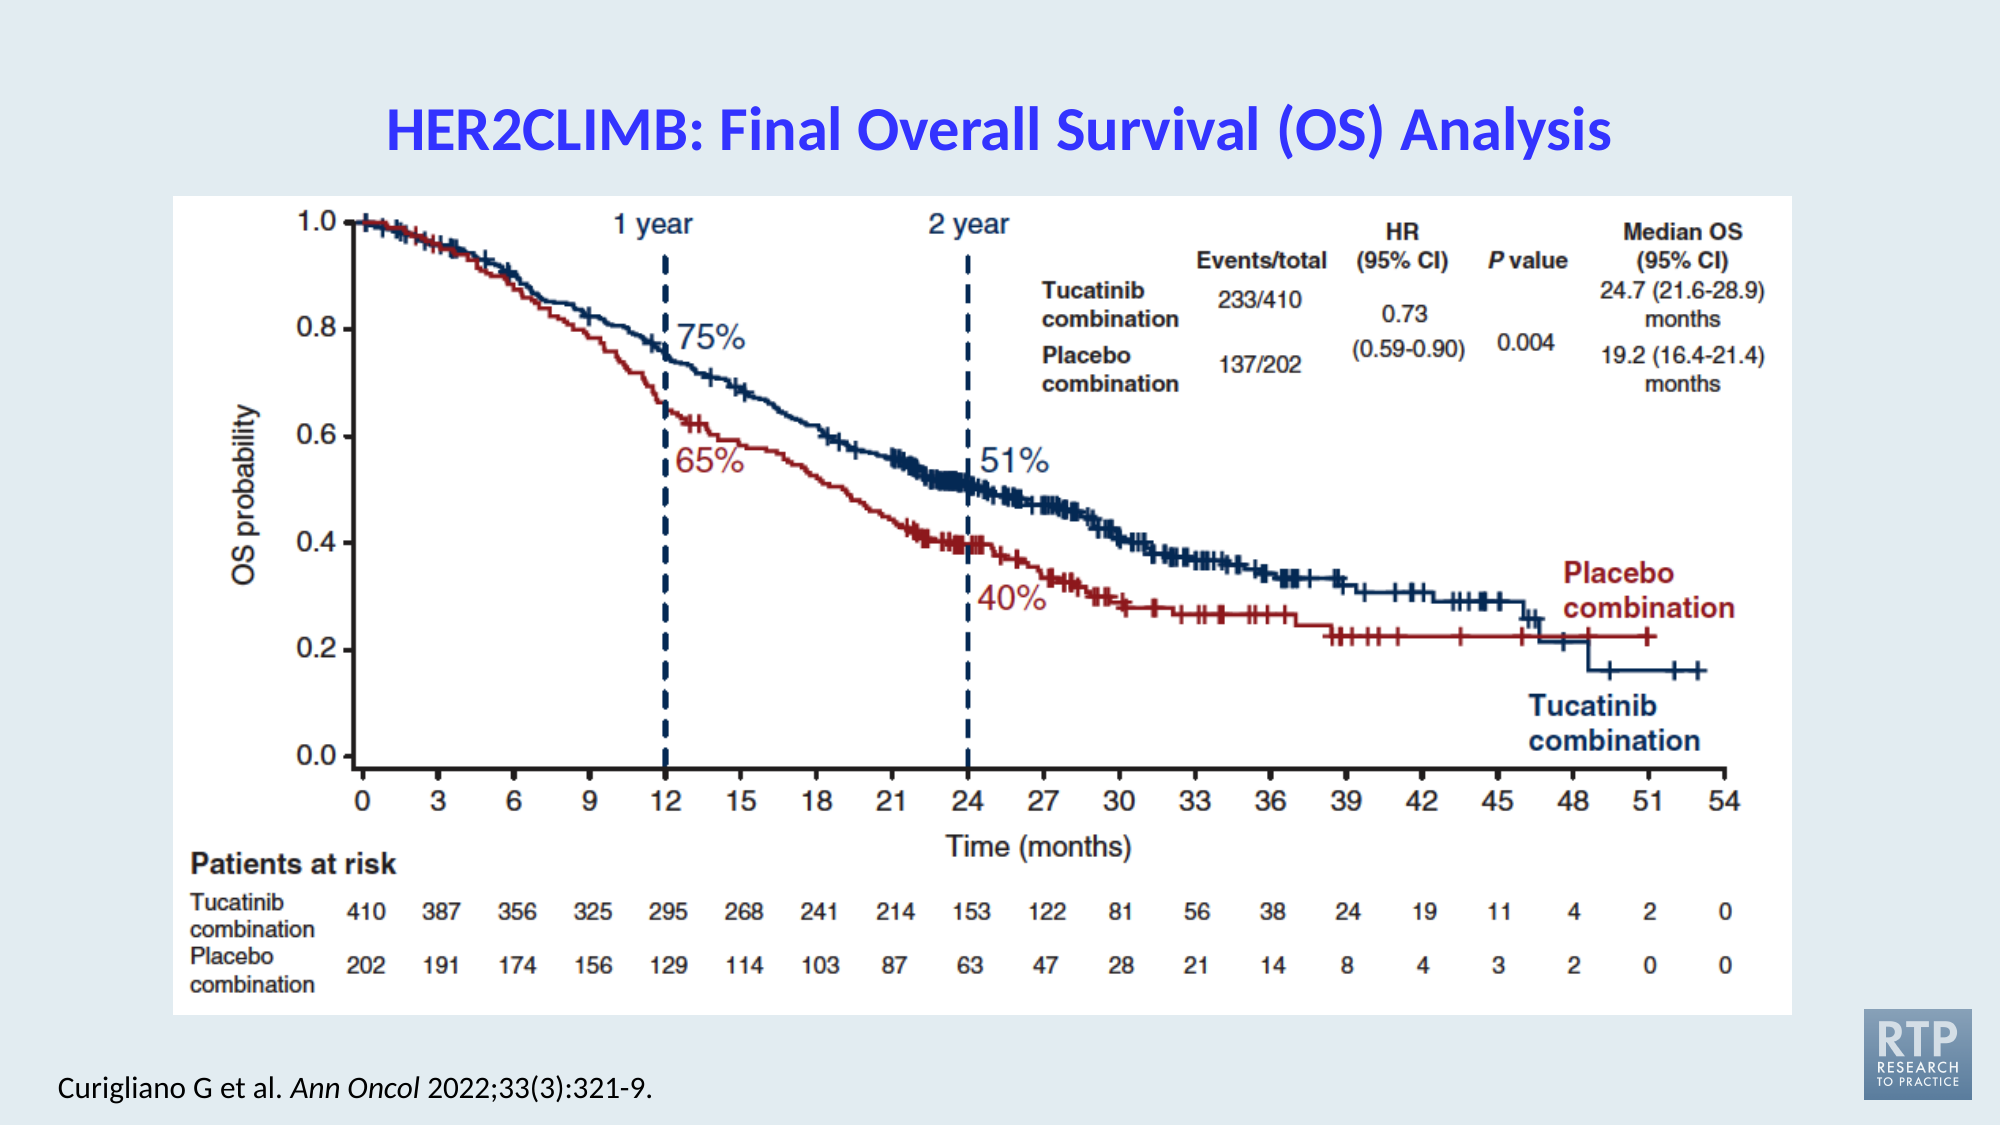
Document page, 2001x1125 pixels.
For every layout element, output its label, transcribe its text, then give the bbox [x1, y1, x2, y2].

title HER2CLIMB: Final Overall Survival (OS) Analysis [149, 36, 1850, 225]
text_box Curigliano G et al. Ann Oncol 2022;33(3):321-9. [43, 1059, 676, 1113]
picture [172, 196, 1792, 1015]
